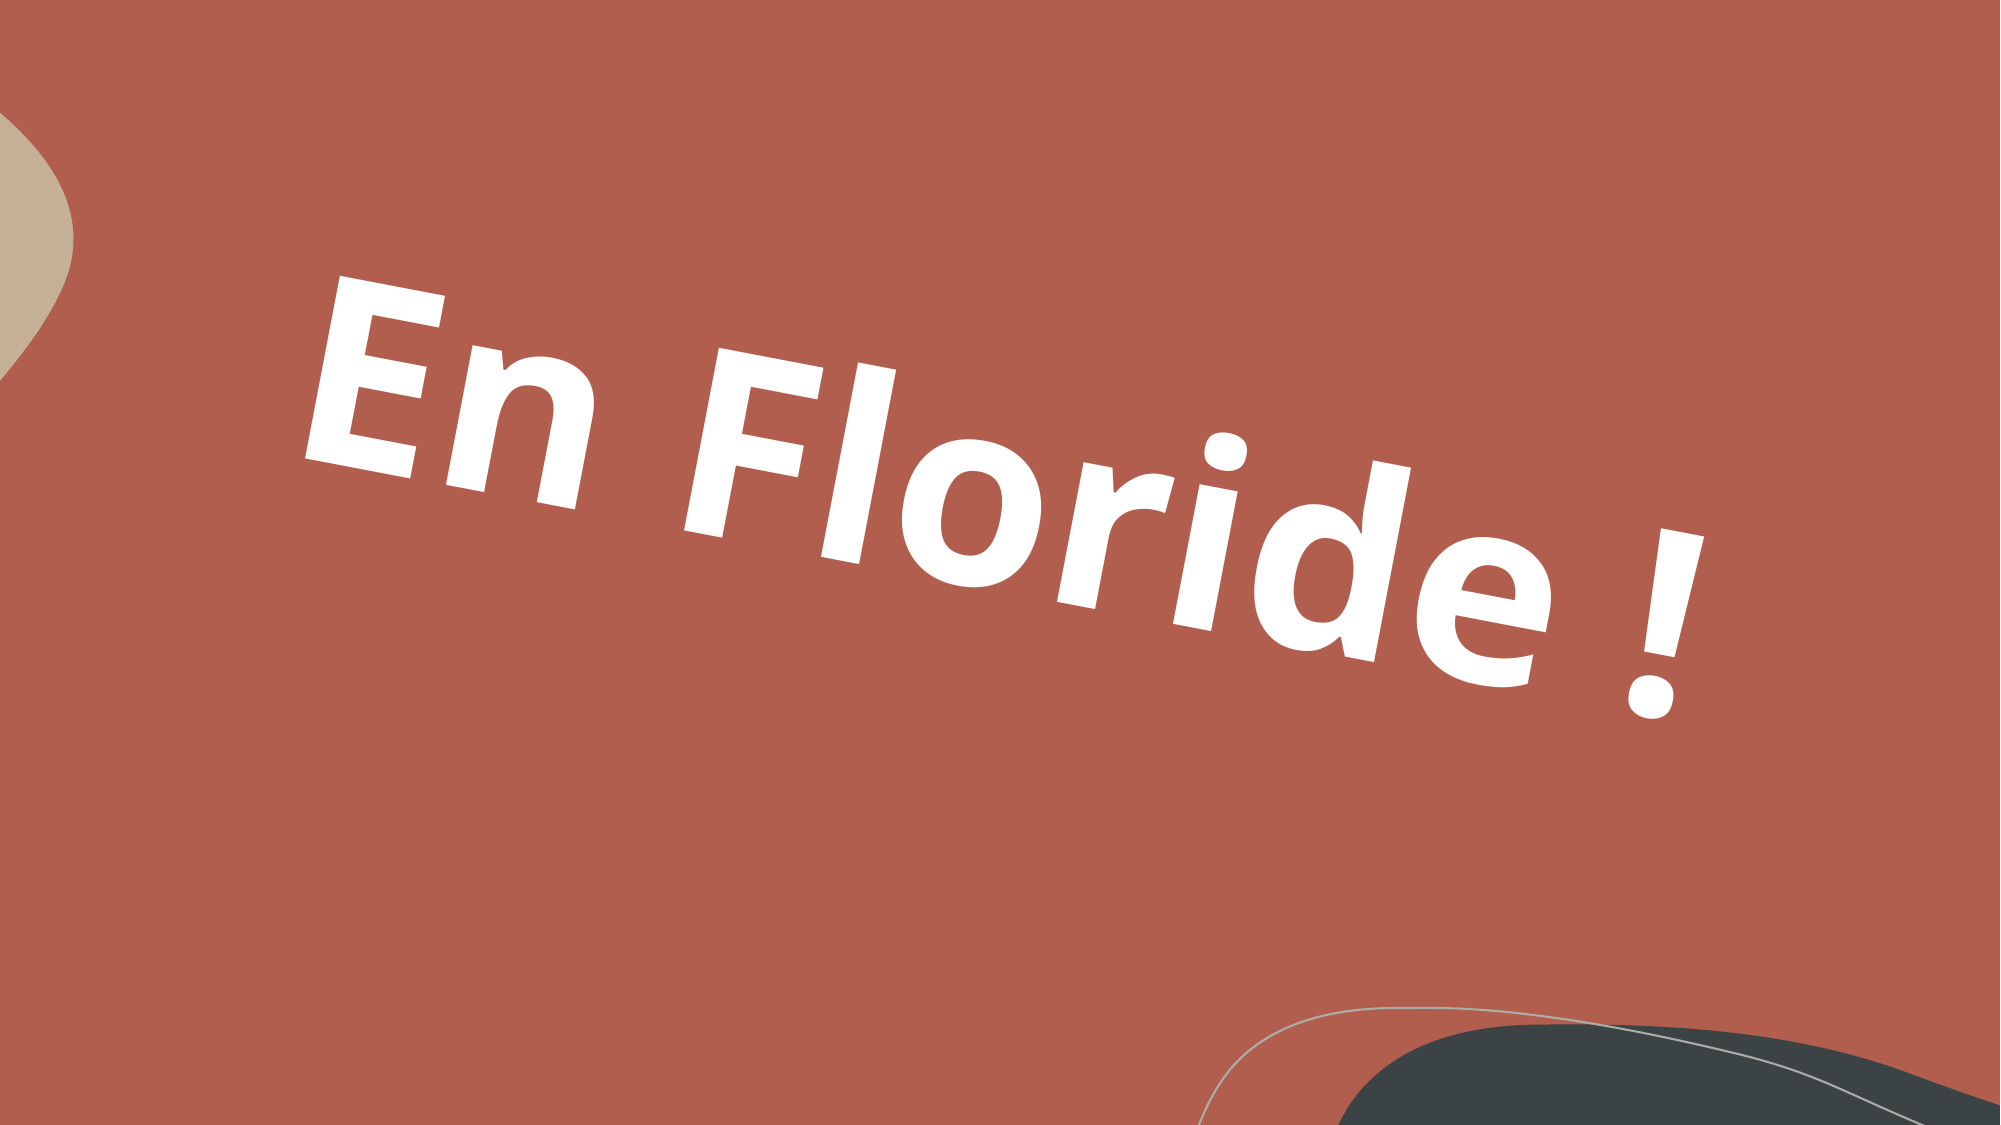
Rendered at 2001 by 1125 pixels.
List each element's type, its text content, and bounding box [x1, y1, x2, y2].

title En Floride ! [117, 218, 1883, 795]
